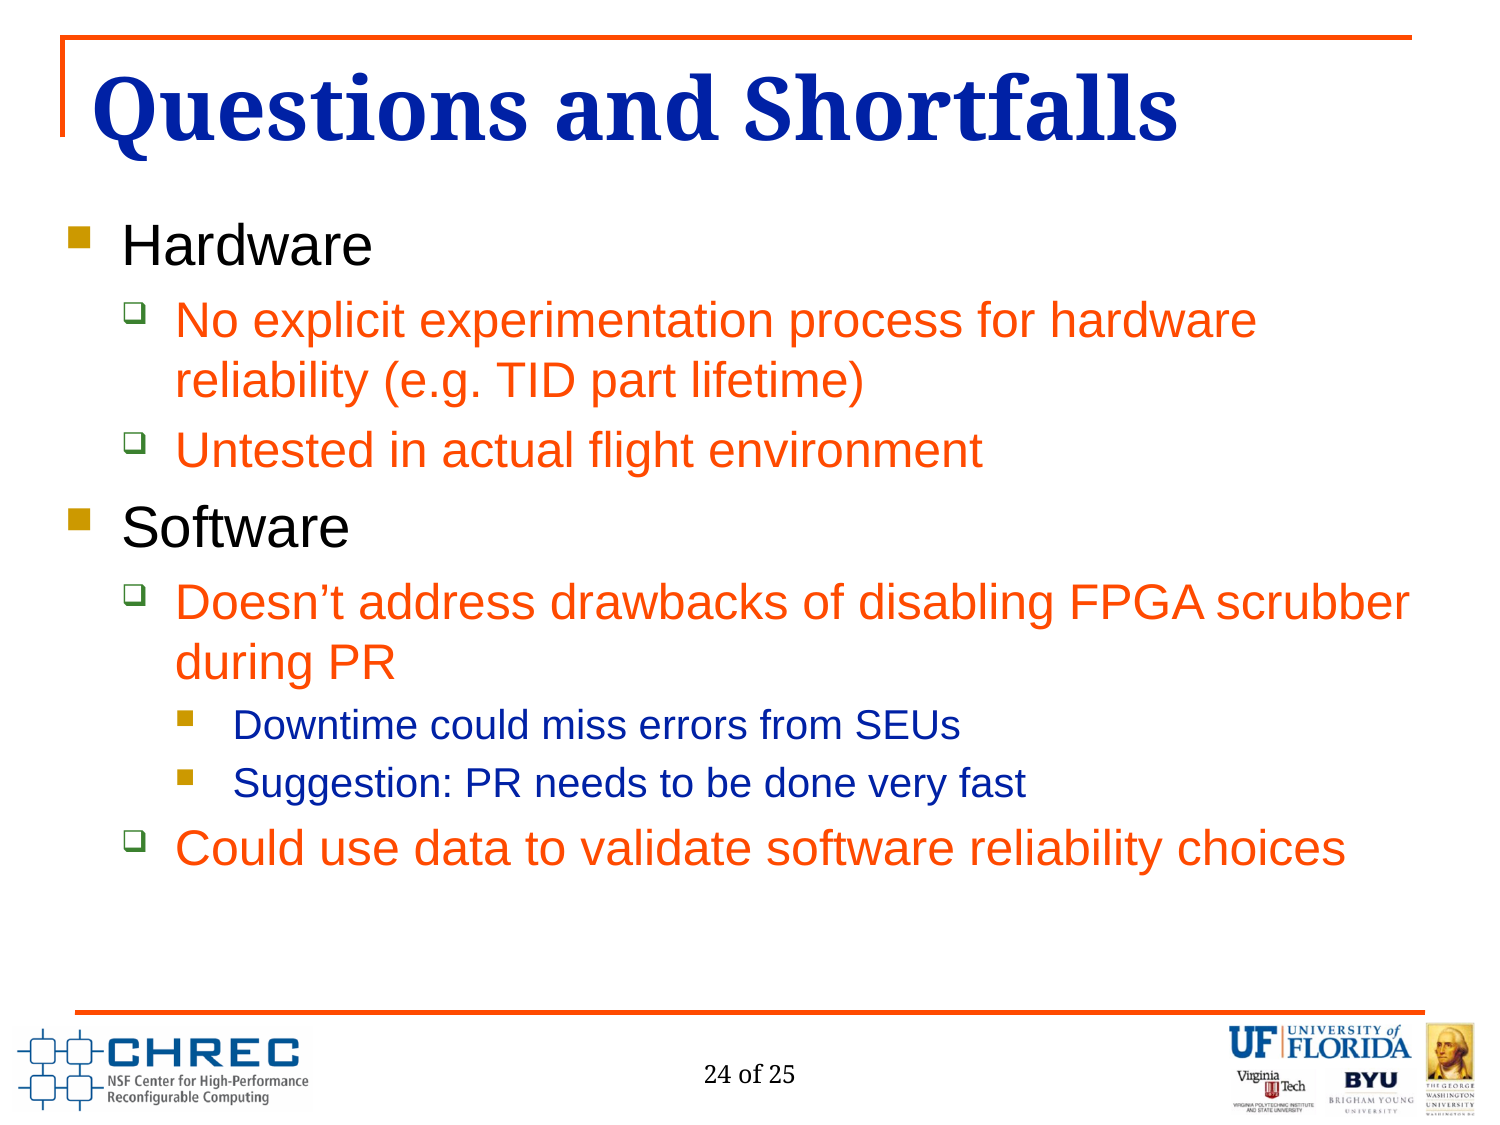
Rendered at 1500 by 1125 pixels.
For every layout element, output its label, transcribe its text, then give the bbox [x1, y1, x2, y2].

list Hardware No explicit experimentation process for hardware reliability (e.g. TID part lifetime) Untested in actual flight environment Software Doesn’t address drawbacks of disabling FPGA scrubber during PR Downtime could miss errors from SEUs Suggestion: PR needs to be done very fast Could use data to validate software reliability choices [49, 199, 1451, 1006]
slide_number 24 of 25 [599, 1024, 901, 1101]
picture [1224, 1021, 1475, 1117]
title Questions and Shortfalls [74, 45, 1426, 199]
picture [12, 1026, 313, 1112]
